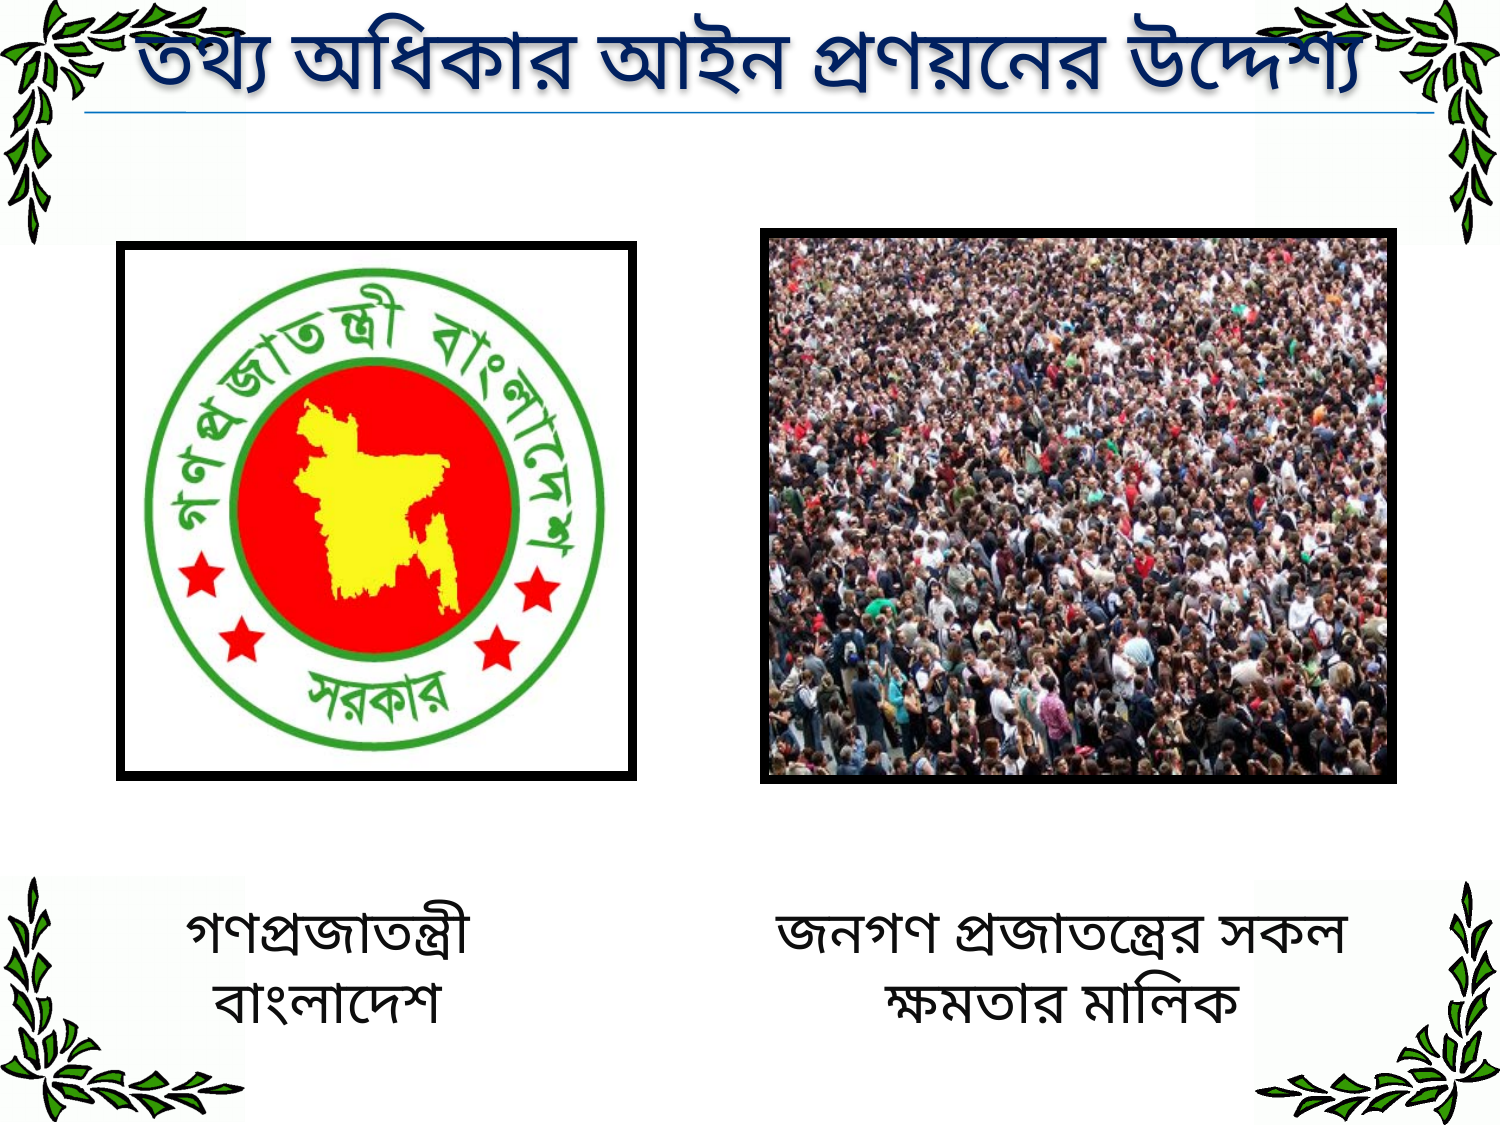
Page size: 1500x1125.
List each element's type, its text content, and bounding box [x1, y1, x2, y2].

picture [1256, 108, 1500, 245]
text_box তথ্য অধিকার আইন প্রণয়নের উদ্দেশ্য [0, 0, 1500, 116]
picture [1, 877, 245, 1122]
picture [768, 237, 1388, 776]
picture [1, 109, 246, 245]
picture [124, 249, 629, 772]
text_box গণপ্রজাতন্ত্রী বাংলাদেশ [108, 887, 547, 1043]
picture [1254, 880, 1500, 1125]
text_box জনগণ প্রজাতন্ত্রের সকল ক্ষমতার মালিক [687, 887, 1438, 1043]
